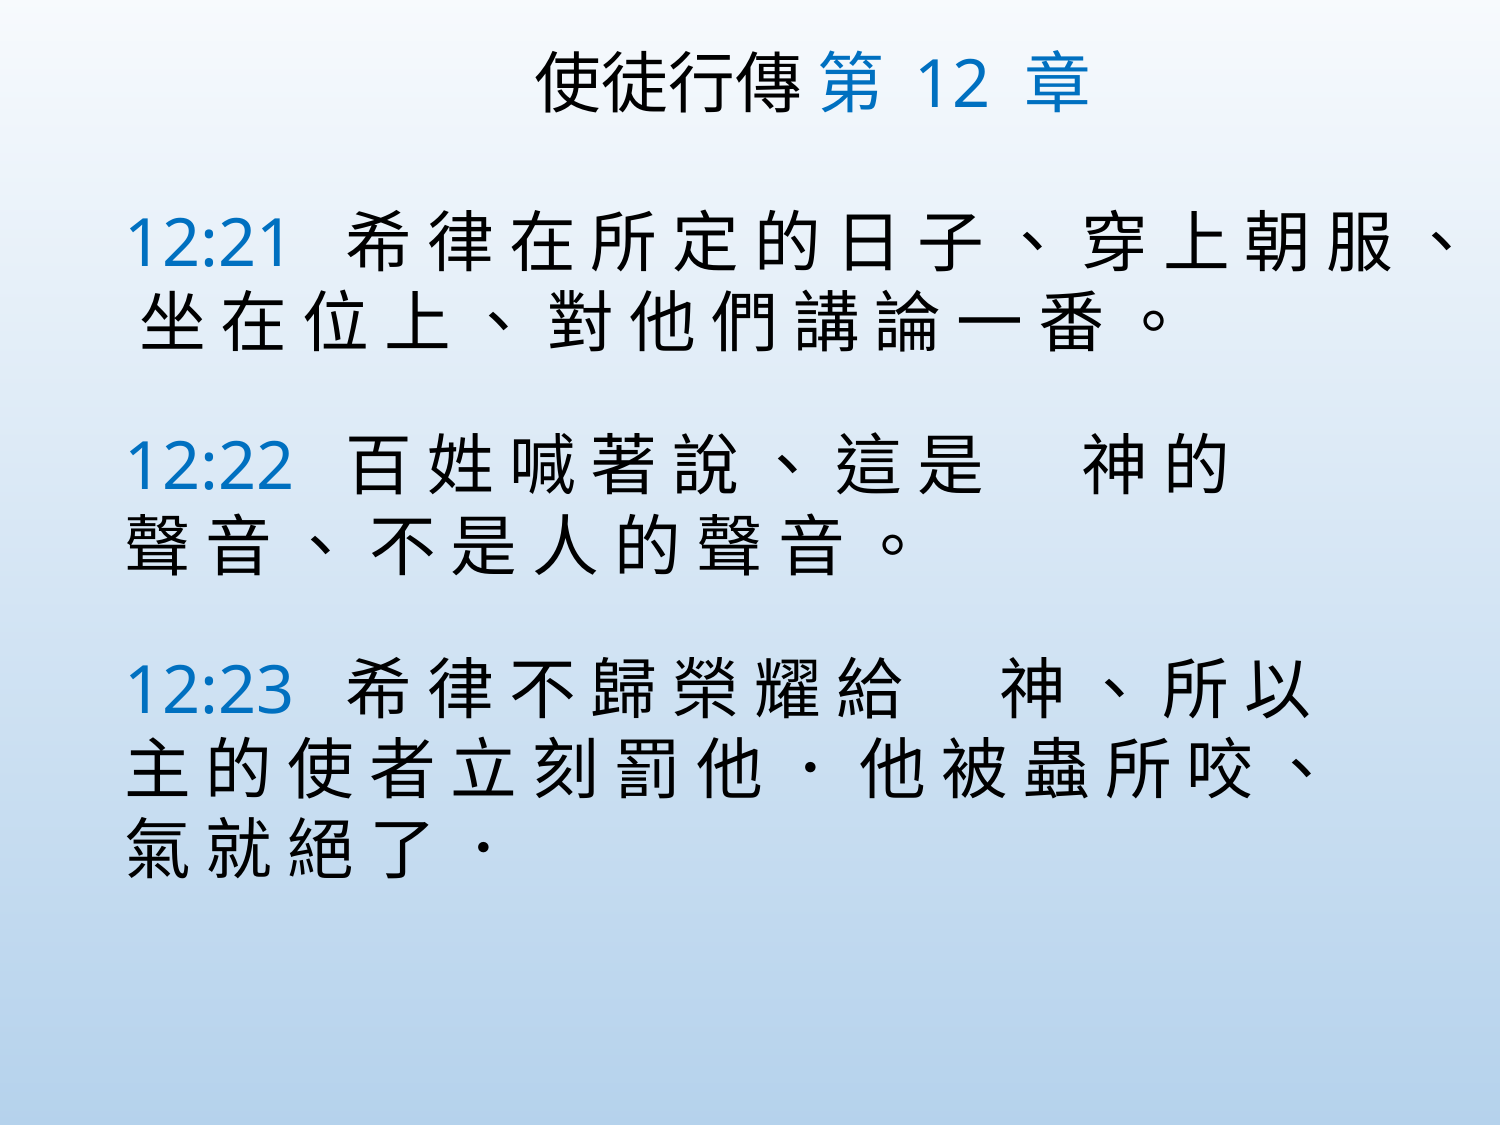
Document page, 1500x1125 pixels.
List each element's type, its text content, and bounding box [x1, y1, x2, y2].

text_box 12:23 希 律 不 歸 榮 耀 給 神 、 所 以 主 的 使 者 立 刻 罰 他 ． 他 被 蟲 所 咬 、 氣 就 絕 了 ． [109, 639, 1365, 895]
text_box 12:22 百 姓 喊 著 說 、 這 是 神 的 聲 音 、 不 是 人 的 聲 音 。 [109, 415, 1310, 591]
text_box 12:21 希 律 在 所 定 的 日 子 、 穿 上 朝 服 、 坐 在 位 上 、 對 他 們 講 論 一 番 。 [109, 192, 1435, 368]
text_box 使徒行傳 第 12 章 [520, 33, 1107, 129]
